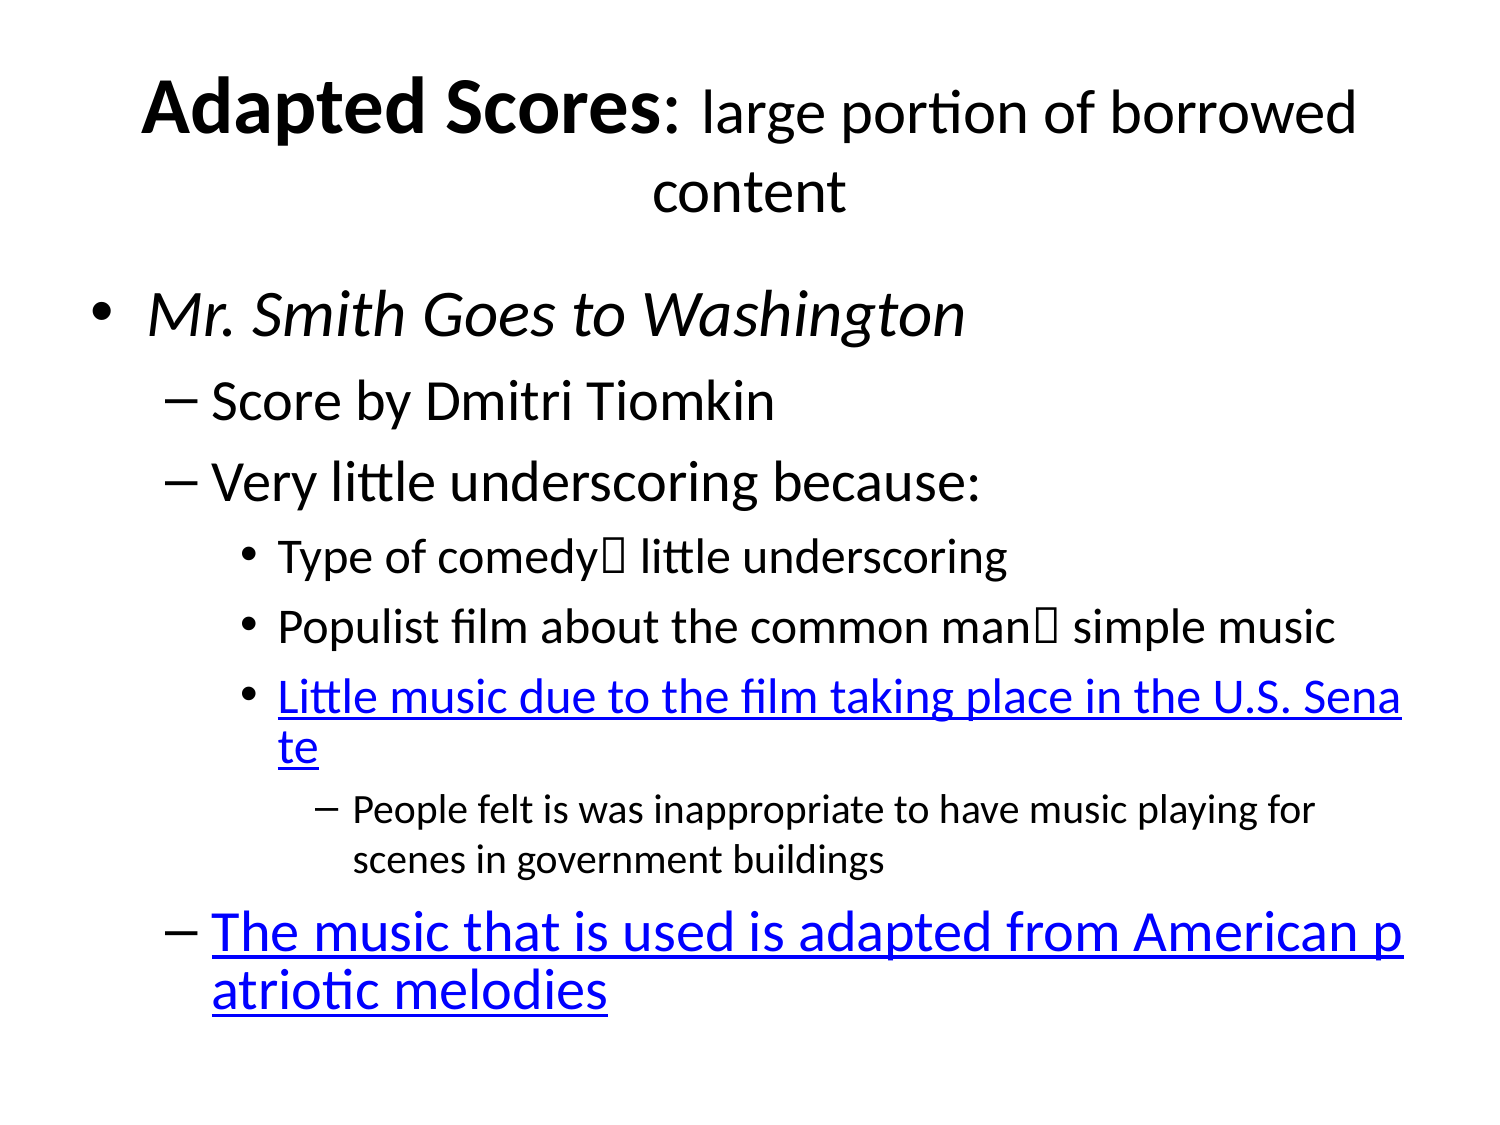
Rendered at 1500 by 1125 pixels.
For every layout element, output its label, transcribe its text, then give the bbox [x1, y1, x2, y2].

title Adapted Scores: large portion of borrowed content [37, 45, 1463, 233]
list Mr. Smith Goes to Washington Score by Dmitri Tiomkin Very little underscoring because: Type of comedy little underscoring Populist film about the common man simple music Little music due to the film taking place in the U.S. Senate People felt is was inappropriate to have music playing for scenes in government buildings The music that is used is adapted from American patriotic melodies [75, 262, 1425, 1005]
